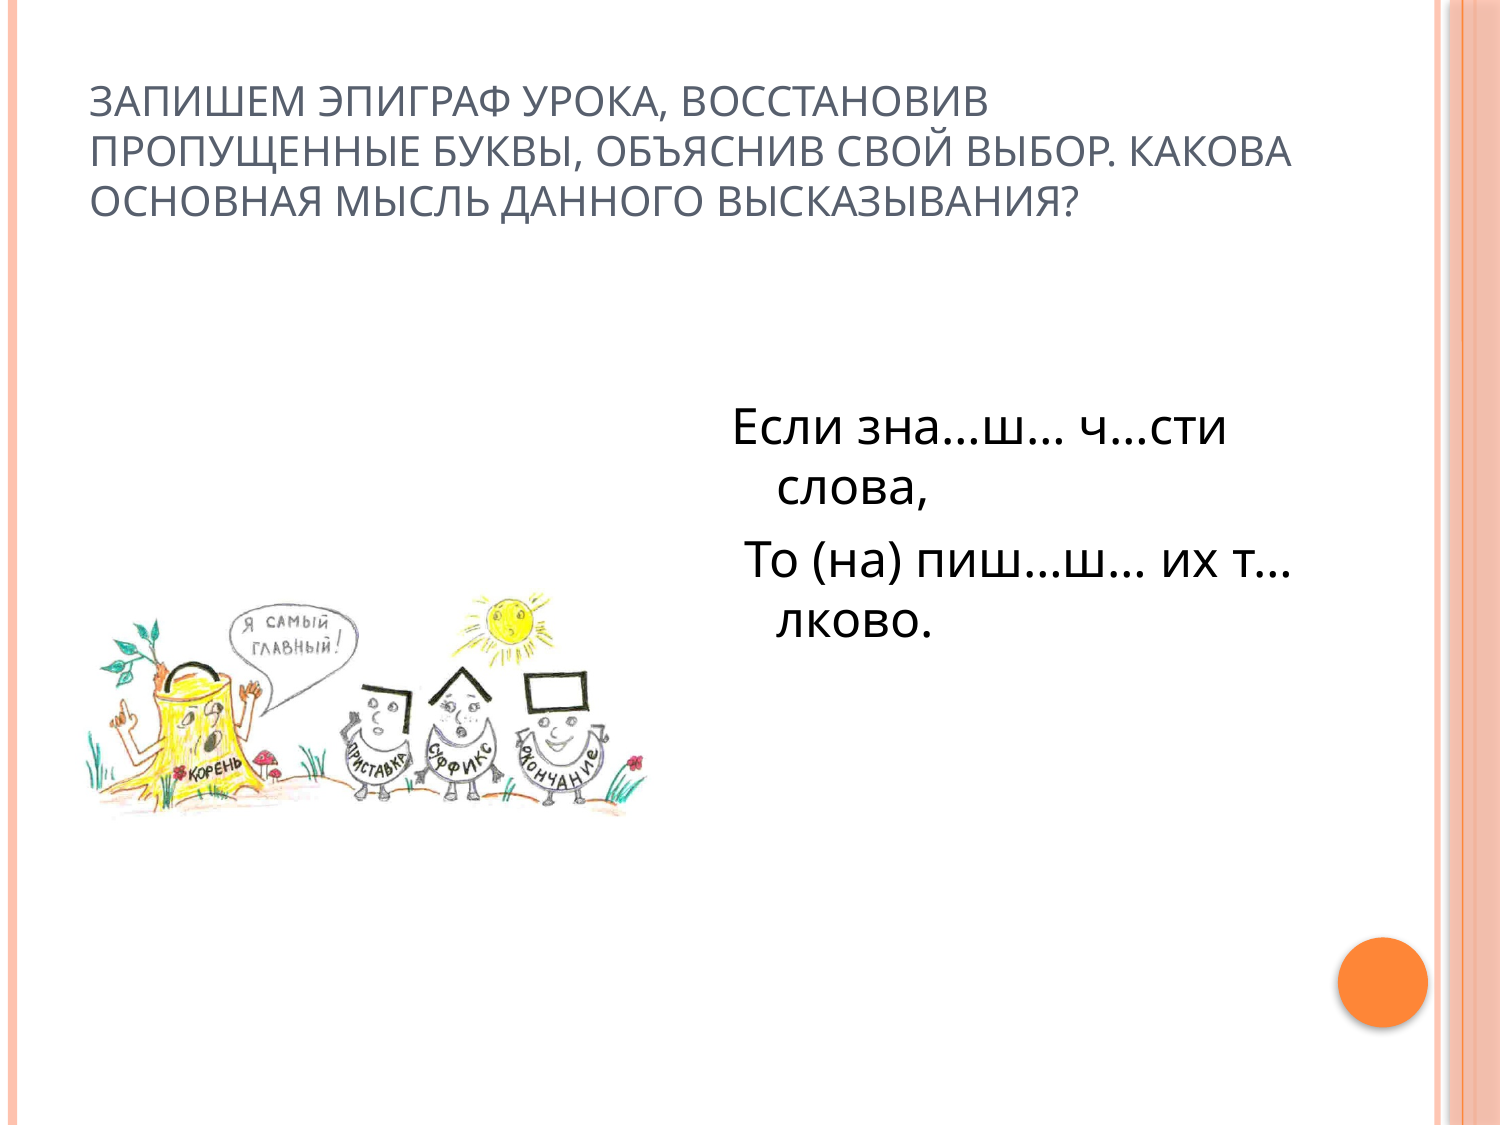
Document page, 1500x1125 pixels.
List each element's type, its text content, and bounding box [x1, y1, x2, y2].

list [74, 587, 676, 825]
list Если зна…ш… ч…сти слова, То (на) пиш…ш… их т…лково. [717, 387, 1376, 1025]
title Запишем эпиграф урока, восстановив пропущенные буквы, объяснив свой выбор. Какова основная мысль данного высказывания? [75, 44, 1313, 233]
